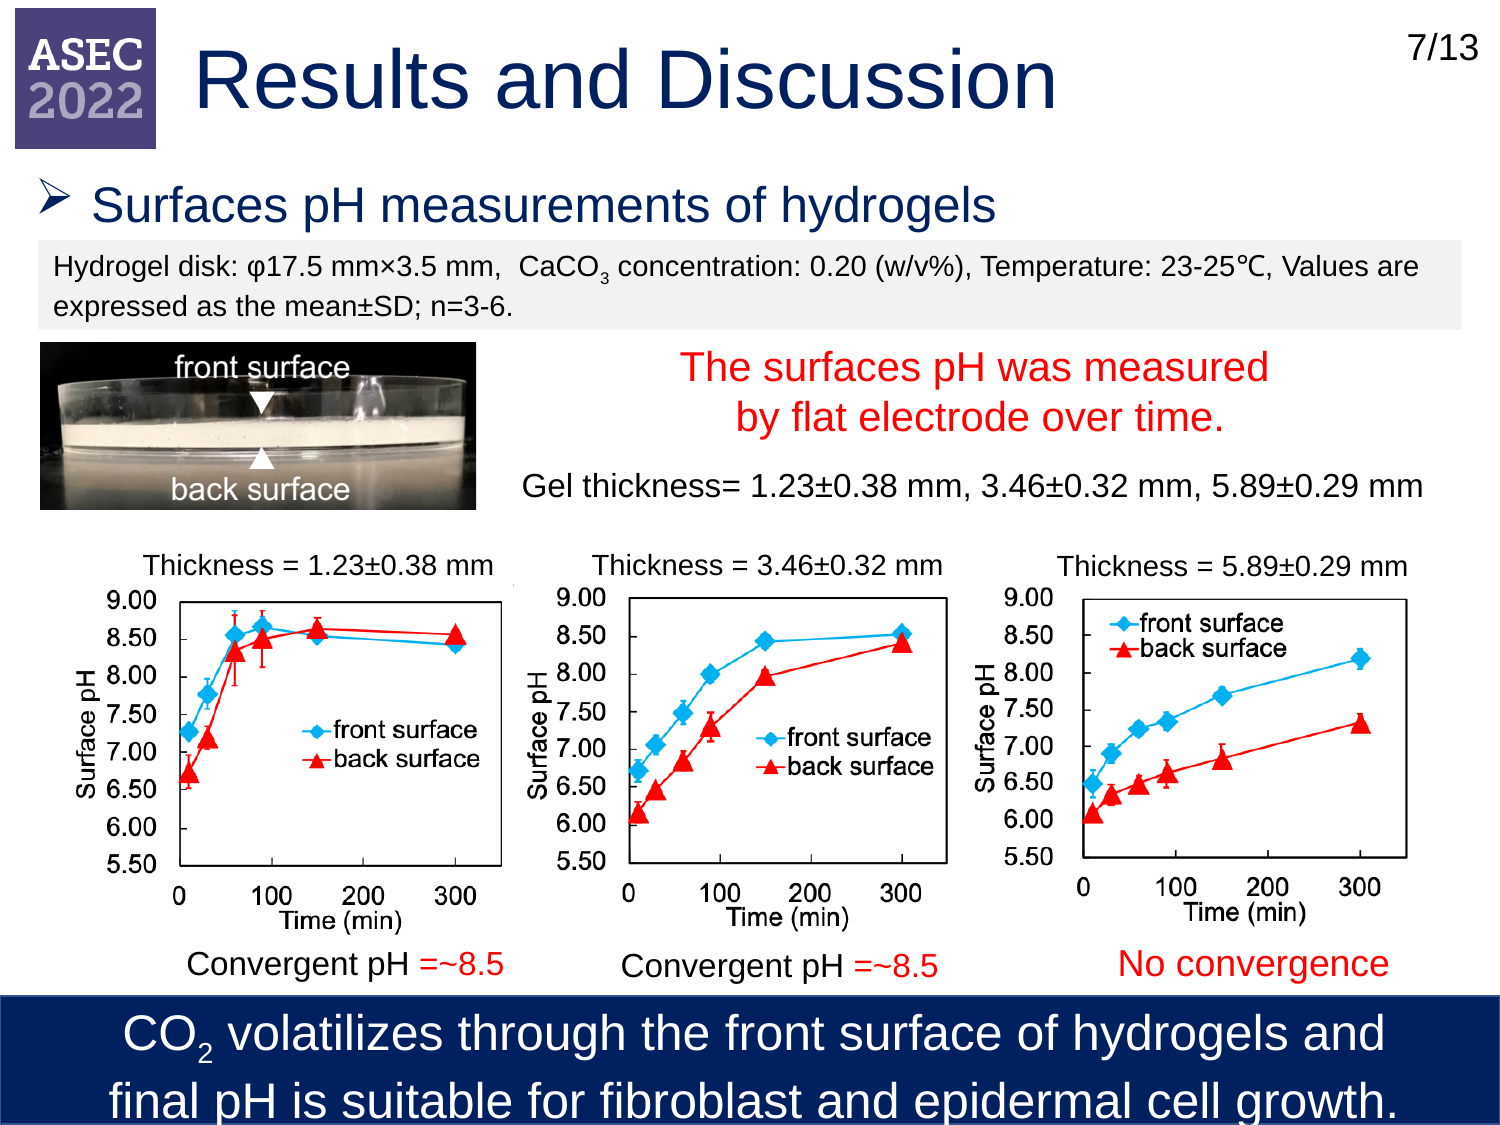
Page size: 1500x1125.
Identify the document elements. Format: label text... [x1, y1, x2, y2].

text_box 7/13 [1391, 15, 1500, 76]
text_box CO2 volatilizes through the front surface of hydrogels and final pH is suitable for fibroblast and epidermal cell growth. [4, 993, 1500, 1125]
picture [15, 8, 156, 149]
text_box Convergent pH =~8.5 [171, 940, 520, 990]
picture [40, 337, 477, 510]
text_box Gel thickness= 1.23±0.38 mm, 3.46±0.32 mm, 5.89±0.29 mm [506, 457, 1450, 512]
text_box Surfaces pH measurements of hydrogels [20, 164, 1013, 240]
text_box Convergent pH =~8.5 [605, 940, 954, 992]
text_box [0, 995, 4, 1125]
picture [71, 582, 1432, 940]
text_box Results and Discussion [178, 18, 1075, 133]
text_box Hydrogel disk: φ17.5 mm×3.5 mm, CaCO3 concentration: 0.20 (w/v%), Temperature: 23-25℃, Values are expressed as the mean±SD; n=3-6. [38, 240, 1462, 330]
text_box The surfaces pH was measured by flat electrode over time. [500, 331, 1460, 447]
text_box Thickness = 5.89±0.29 mm [1041, 539, 1424, 582]
text_box Thickness = 3.46±0.32 mm [576, 538, 959, 582]
text_box Thickness = 1.23±0.38 mm [127, 538, 510, 582]
text_box No convergence [1102, 940, 1407, 992]
